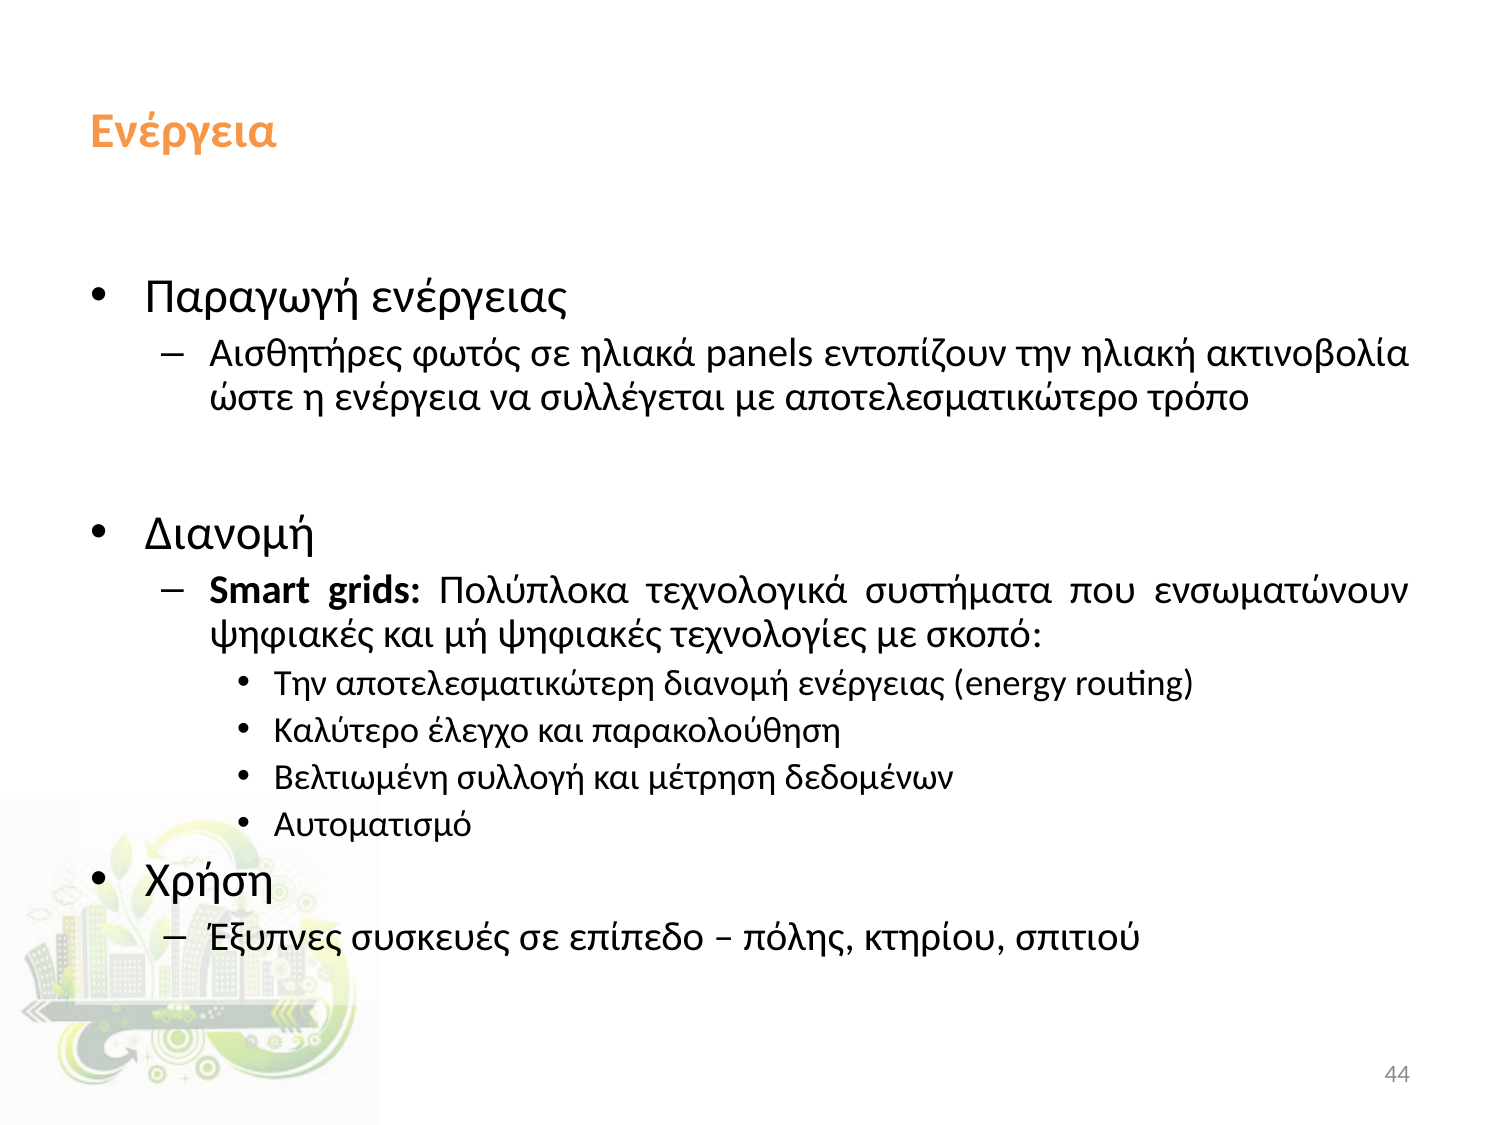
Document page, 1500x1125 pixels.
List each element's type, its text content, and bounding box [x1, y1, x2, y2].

slide_number 44 [1074, 1042, 1425, 1103]
picture [0, 799, 380, 1125]
title Ενέργεια [75, 33, 1425, 221]
list Παραγωγή ενέργειας Αισθητήρες φωτός σε ηλιακά panels εντοπίζουν την ηλιακή ακτινοβολία ώστε η ενέργεια να συλλέγεται με αποτελεσματικώτερο τρόπο Διανομή Smart grids: Πολύπλοκα τεχνολογικά συστήματα που ενσωματώνουν ψηφιακές και μή ψηφιακές τεχνολογίες με σκοπό: Την αποτελεσματικώτερη διανομή ενέργειας (energy routing) Καλύτερο έλεγχο και παρακολούθηση Βελτιωμένη συλλογή και μέτρηση δεδομένων Αυτοματισμό Χρήση Έξυπνες συσκευές σε επίπεδο – πόλης, κτηρίου, σπιτιού [75, 262, 1425, 1005]
